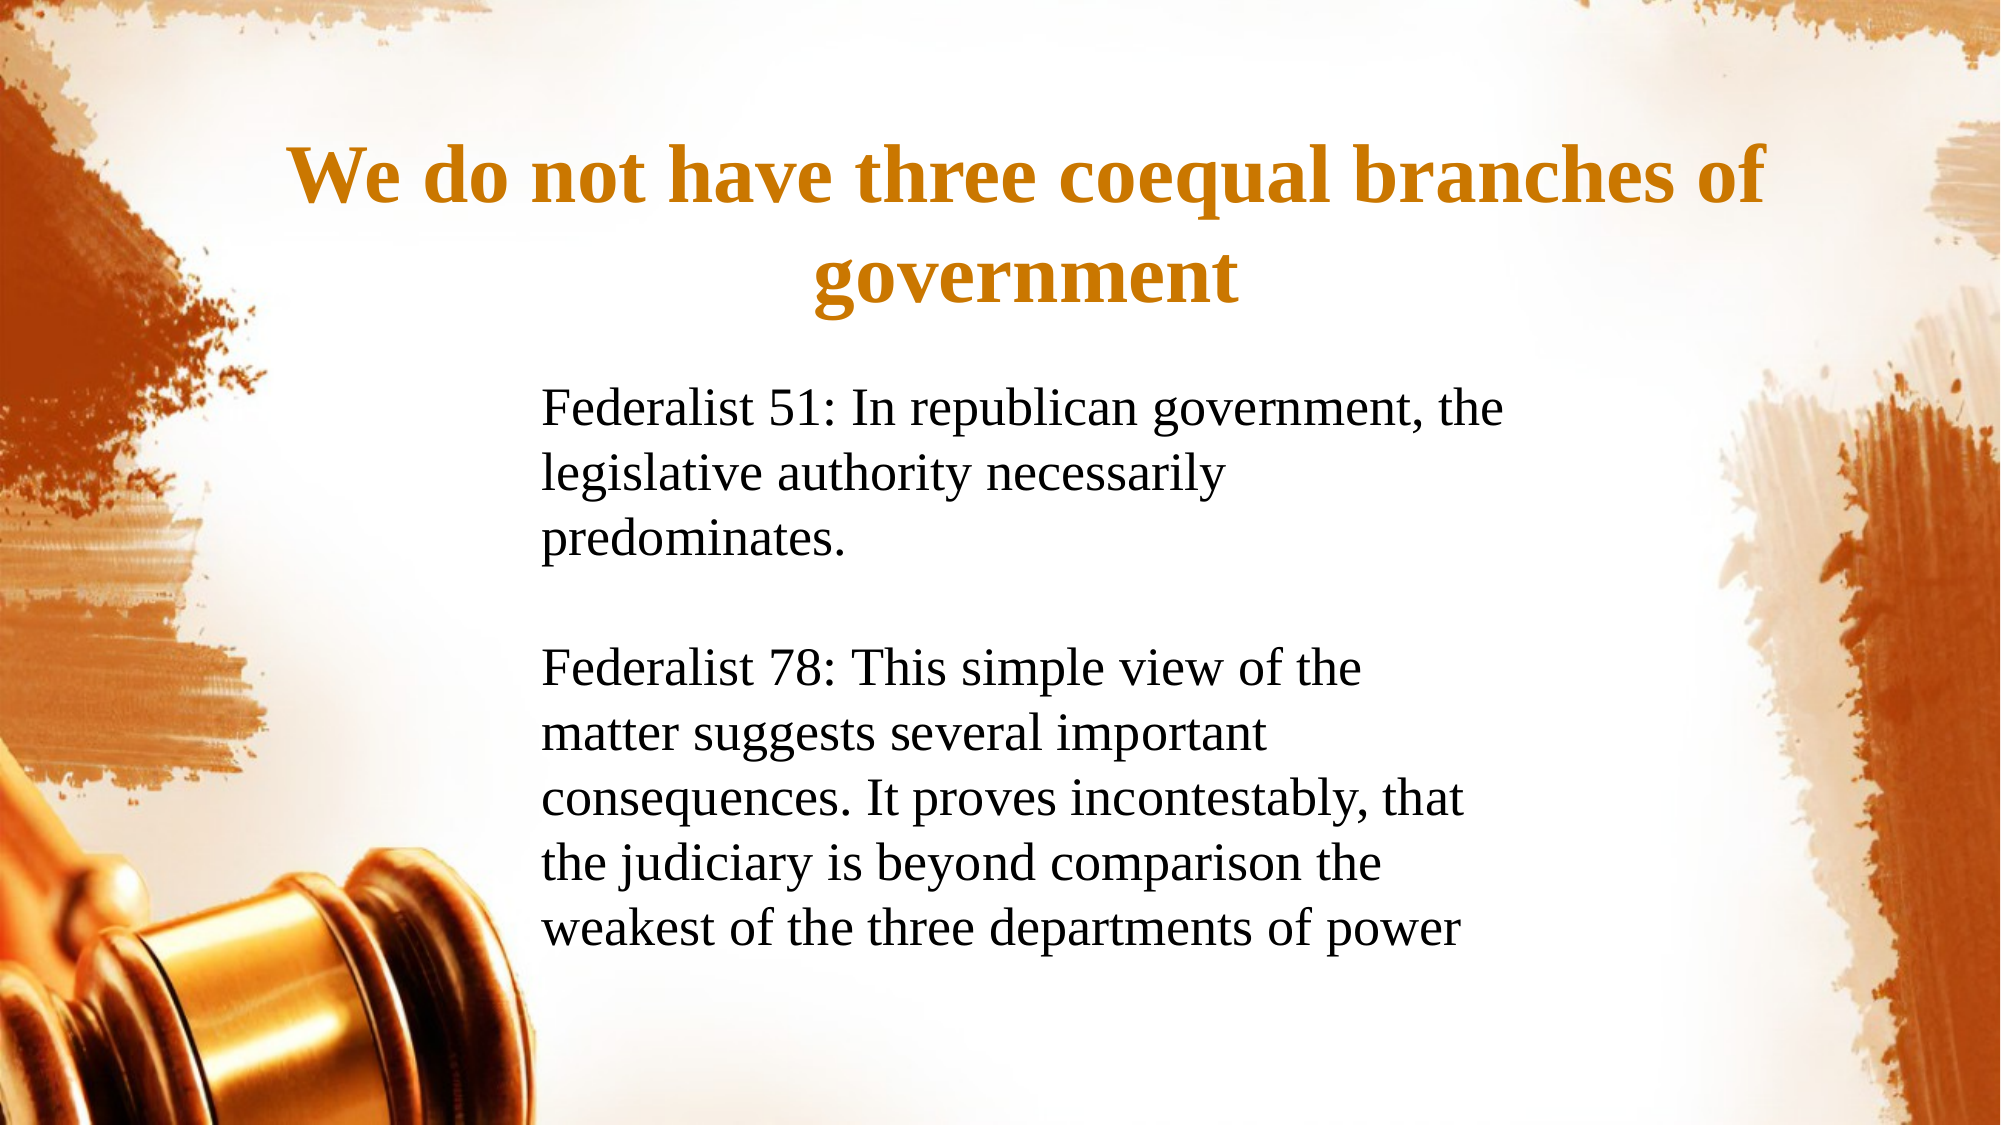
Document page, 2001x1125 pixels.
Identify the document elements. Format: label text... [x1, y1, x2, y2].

text_box We do not have three coequal branches of government [121, 112, 1932, 327]
text_box Federalist 51: In republican government, the legislative authority necessarily predominates. Federalist 78: This simple view of the matter suggests several important consequences. It proves incontestably, that the judiciary is beyond comparison the weakest of the three departments of power [526, 364, 1527, 964]
